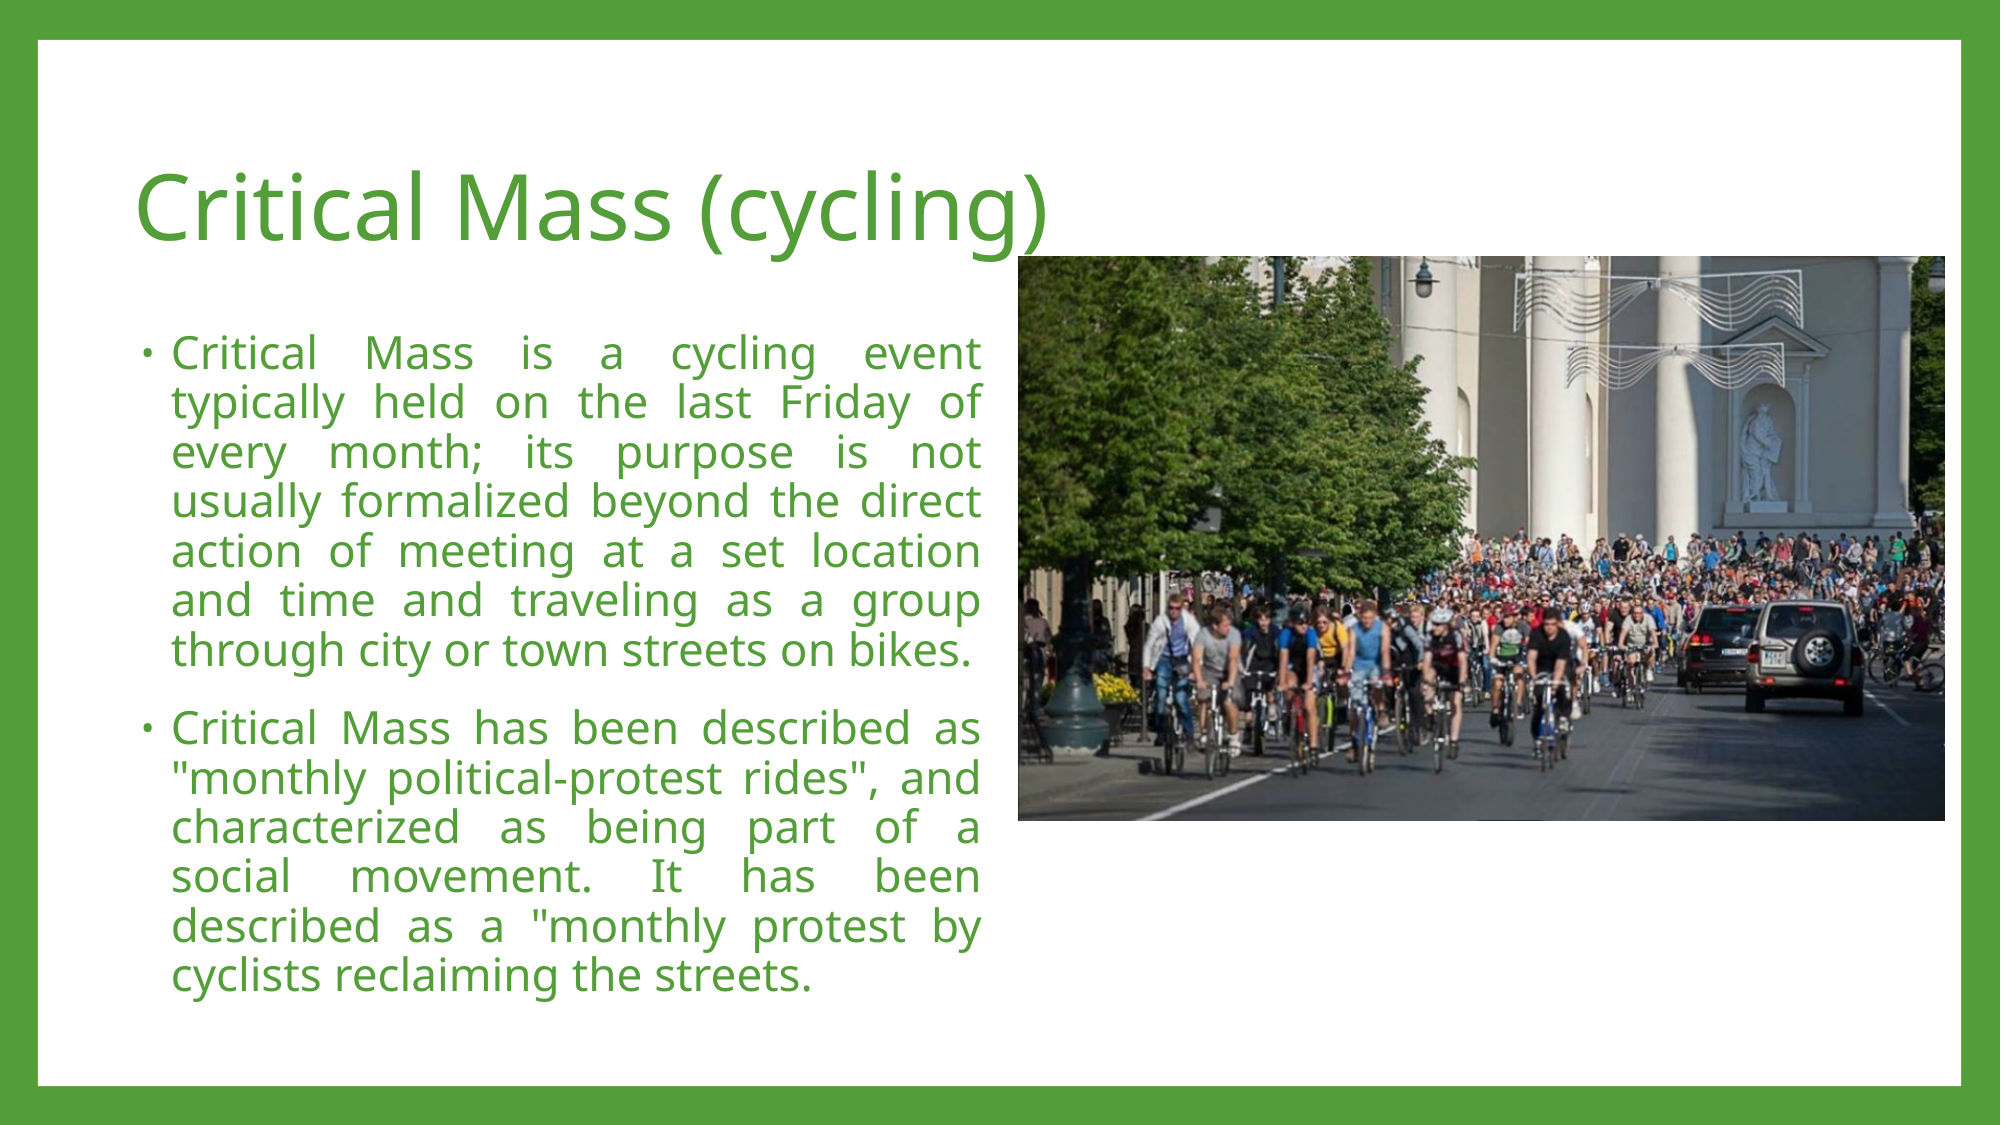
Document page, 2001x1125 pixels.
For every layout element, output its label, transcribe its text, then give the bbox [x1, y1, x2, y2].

list Critical Mass is a cycling event typically held on the last Friday of every month; its purpose is not usually formalized beyond the direct action of meeting at a set location and time and traveling as a group through city or town streets on bikes. Critical Mass has been described as "monthly political-protest rides", and characterized as being part of a social movement. It has been described as a "monthly protest by cyclists reclaiming the streets. [118, 322, 998, 985]
picture [1018, 256, 1945, 821]
title Critical Mass (cycling) [118, 99, 1739, 323]
